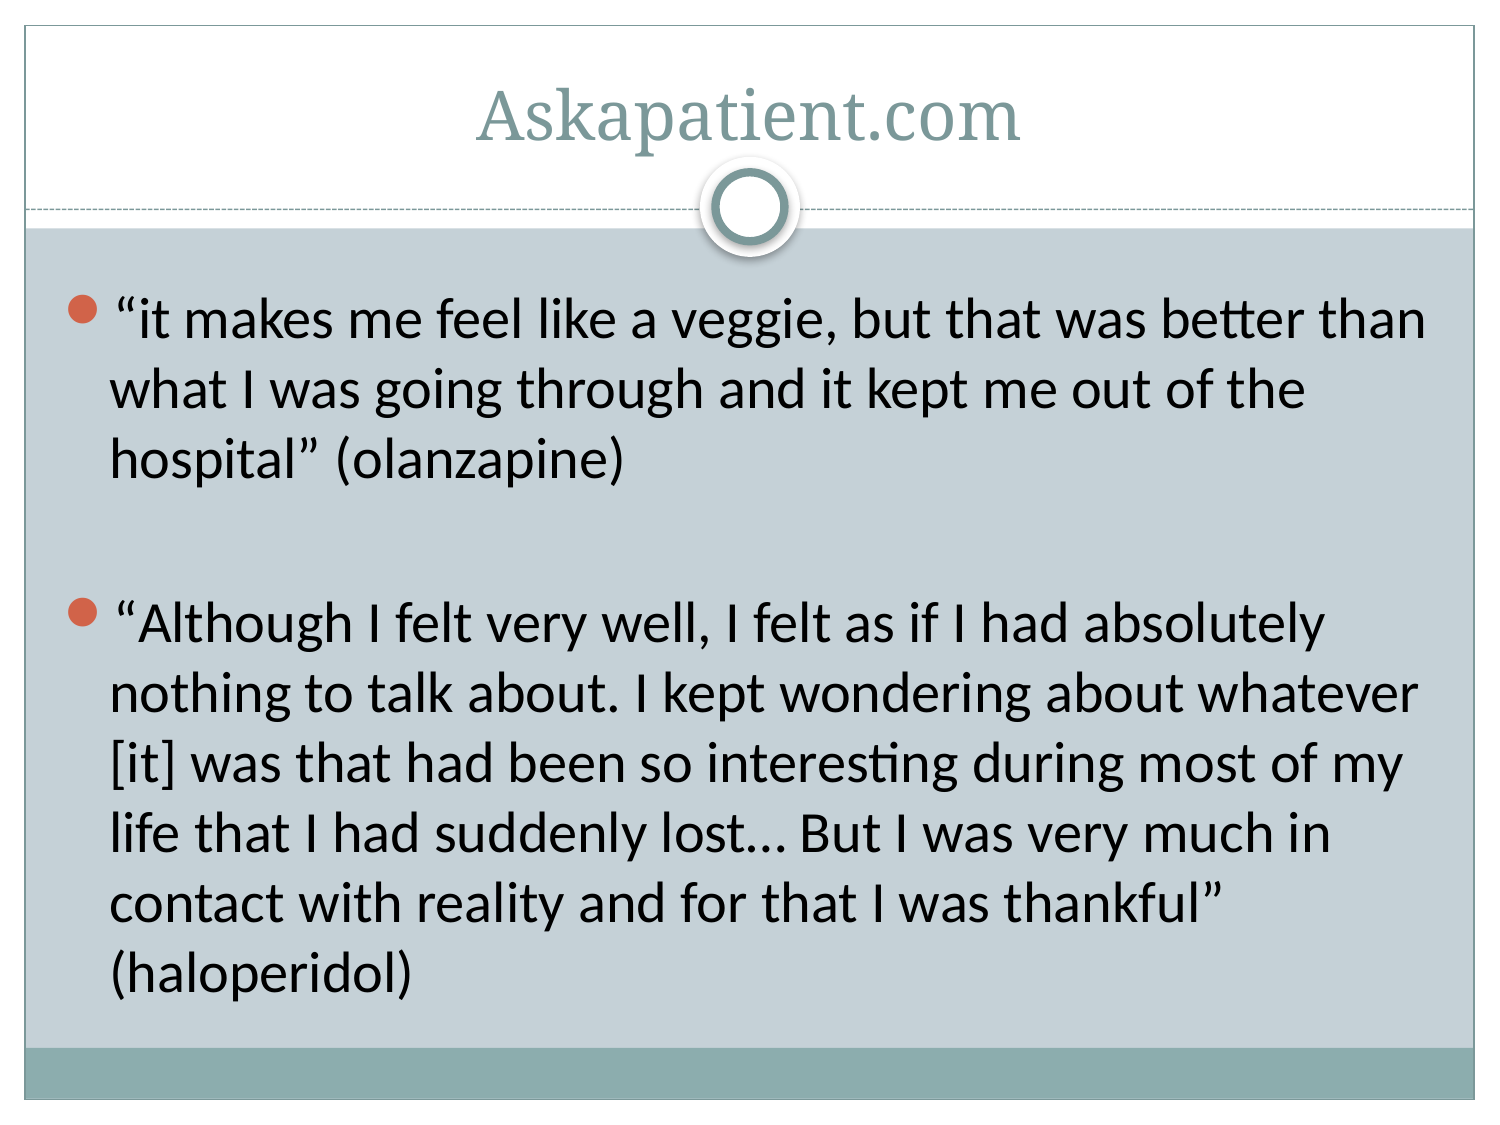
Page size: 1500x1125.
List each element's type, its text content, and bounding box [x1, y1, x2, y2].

list “it makes me feel like a veggie, but that was better than what I was going through and it kept me out of the hospital” (olanzapine) “Although I felt very well, I felt as if I had absolutely nothing to talk about. I kept wondering about whatever [it] was that had been so interesting during most of my life that I had suddenly lost… But I was very much in contact with reality and for that I was thankful” (haloperidol) [49, 273, 1445, 1024]
title Askapatient.com [49, 37, 1450, 162]
